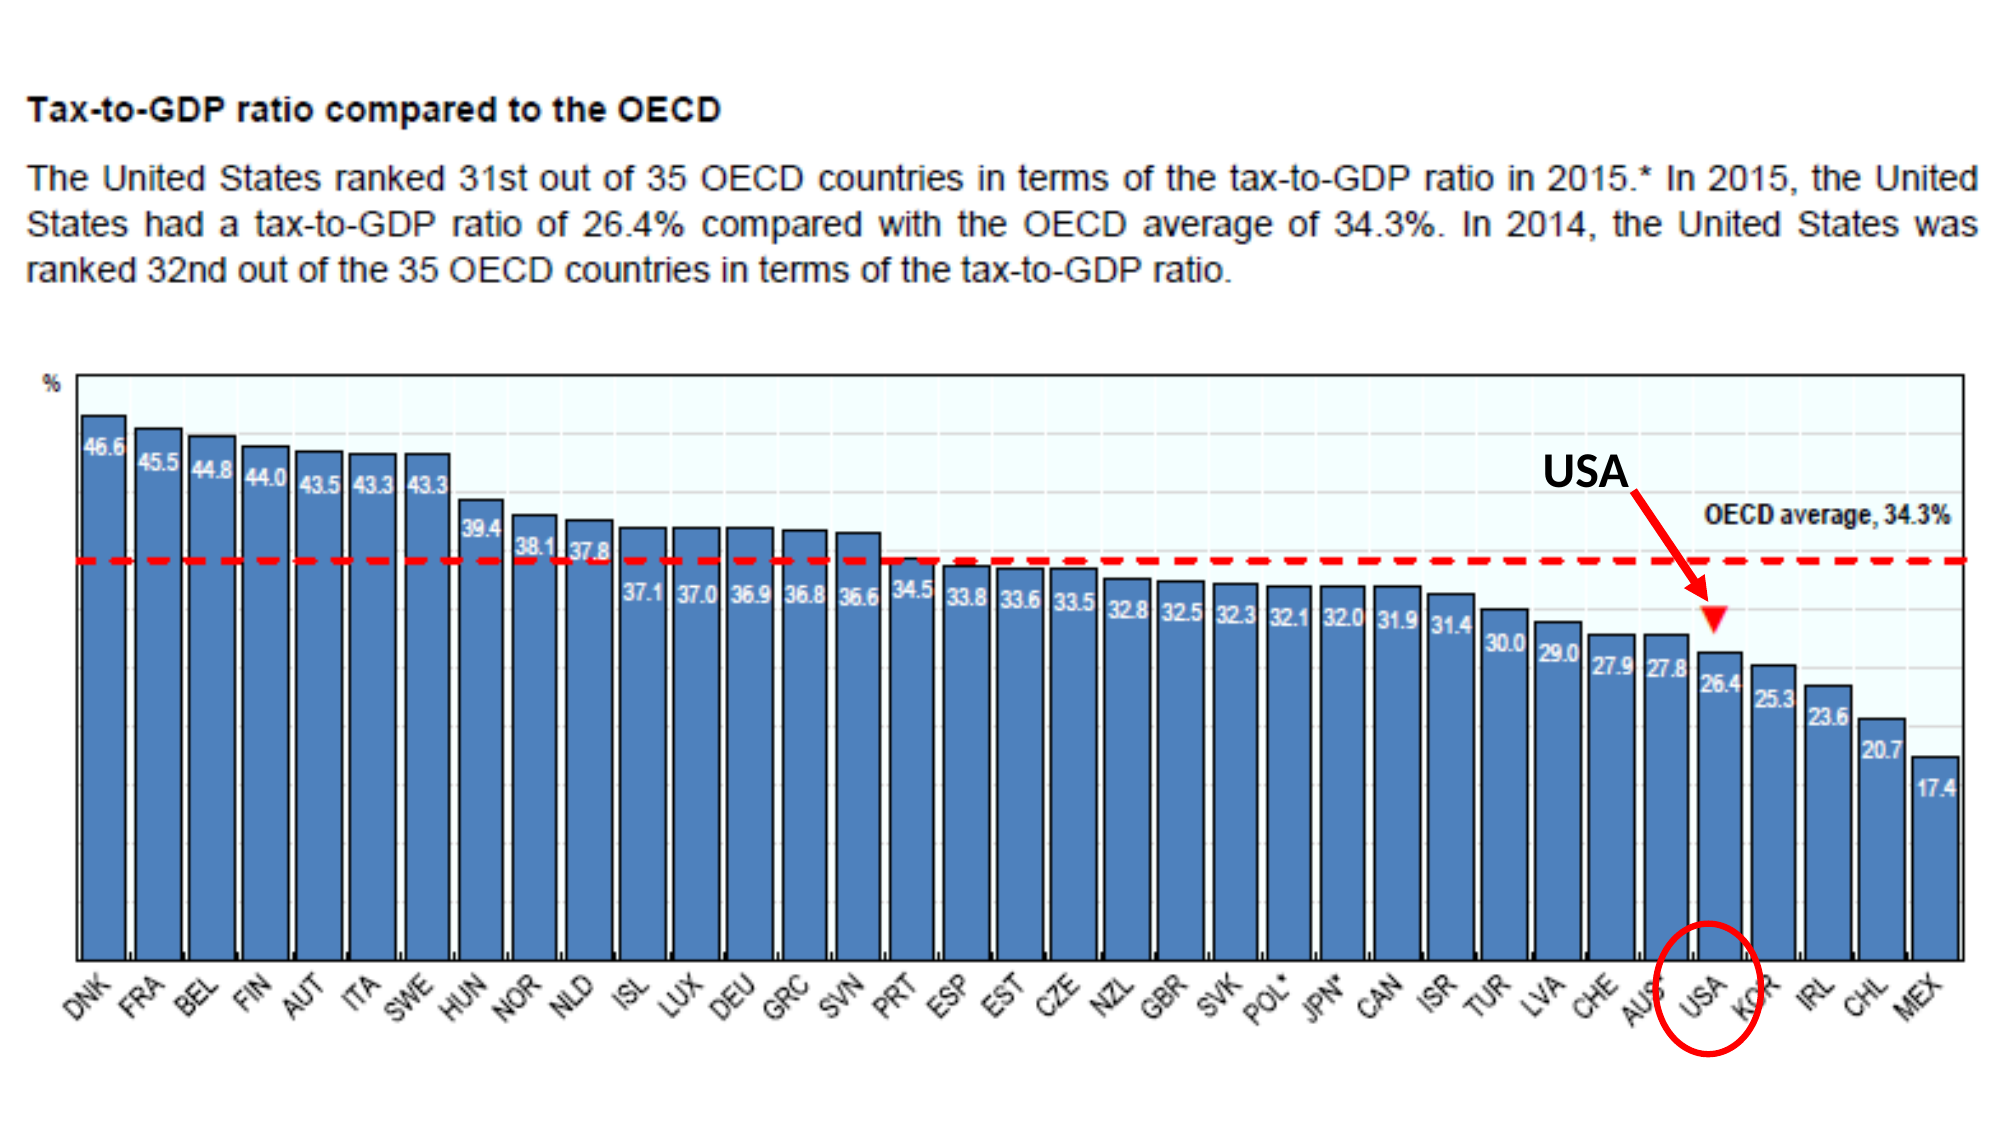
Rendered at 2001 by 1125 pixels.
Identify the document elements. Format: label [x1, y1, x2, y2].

picture [0, 87, 1989, 1055]
text_box [1633, 490, 1709, 603]
